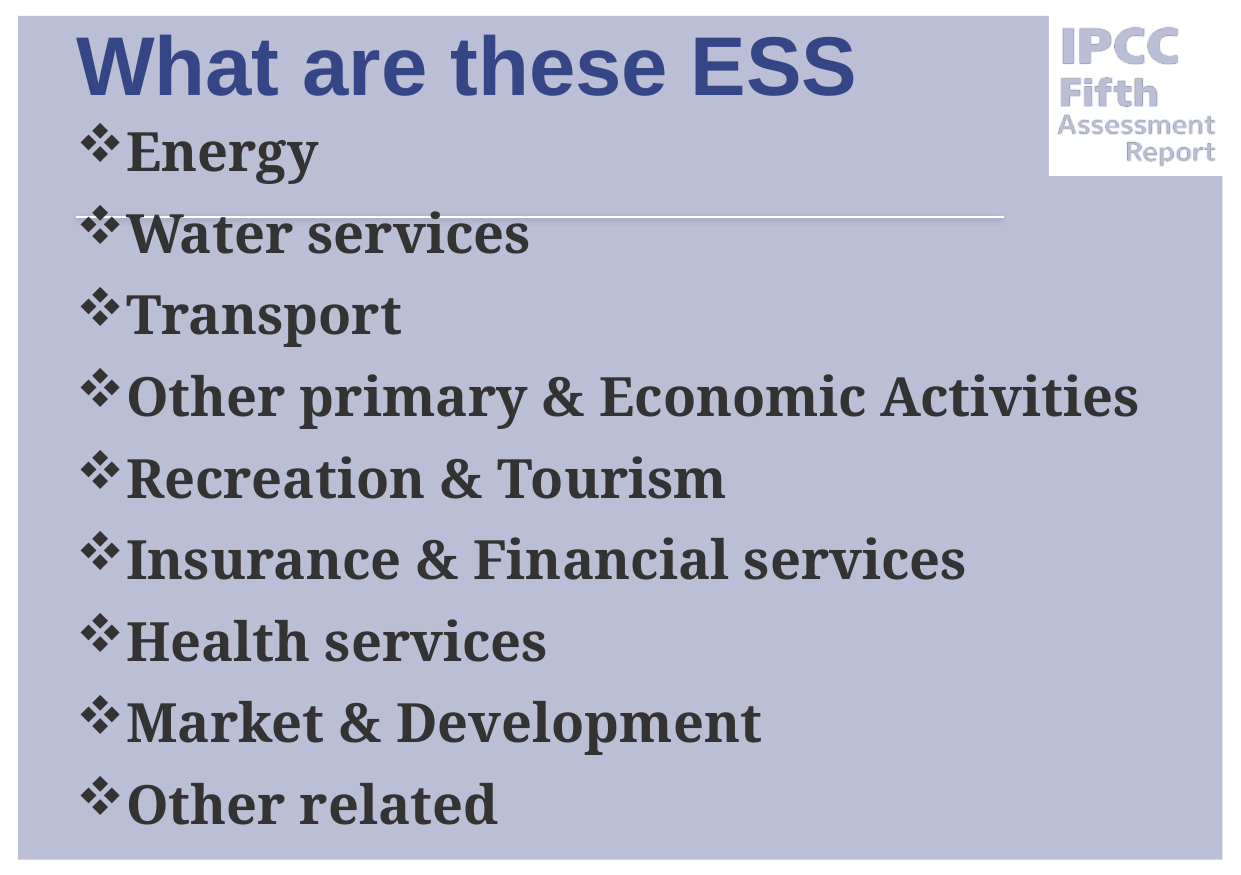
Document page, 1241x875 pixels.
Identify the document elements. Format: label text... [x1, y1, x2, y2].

list Energy Water services Transport Other primary & Economic Activities Recreation & Tourism Insurance & Financial services Health services Market & Development Other related [76, 110, 1175, 875]
title What are these ESS [76, 30, 1004, 110]
